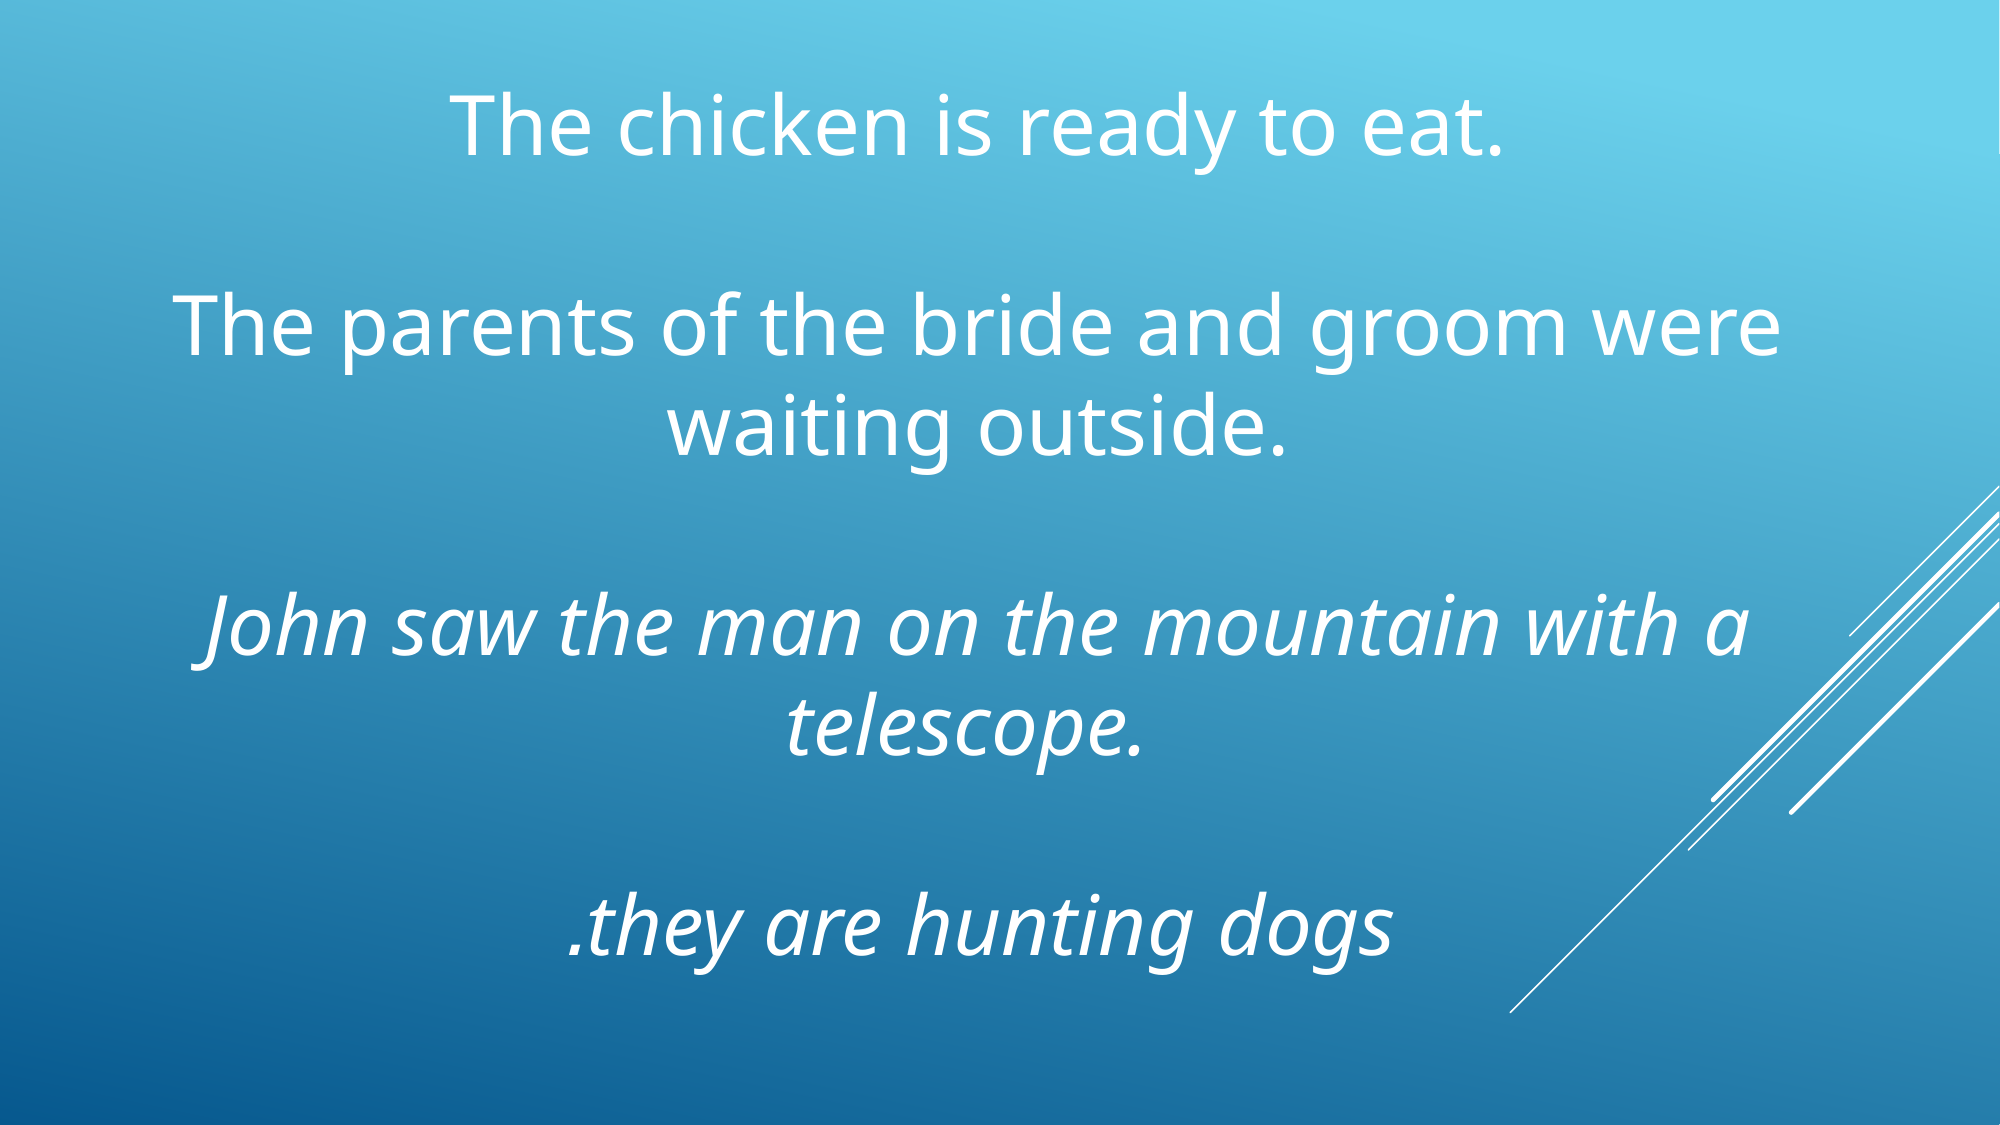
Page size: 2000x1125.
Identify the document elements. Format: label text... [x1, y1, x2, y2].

title The chicken is ready to eat. The parents of the bride and groom were waiting outside. John saw the man on the mountain with a telescope. they are hunting dogs. [112, 47, 1845, 1098]
